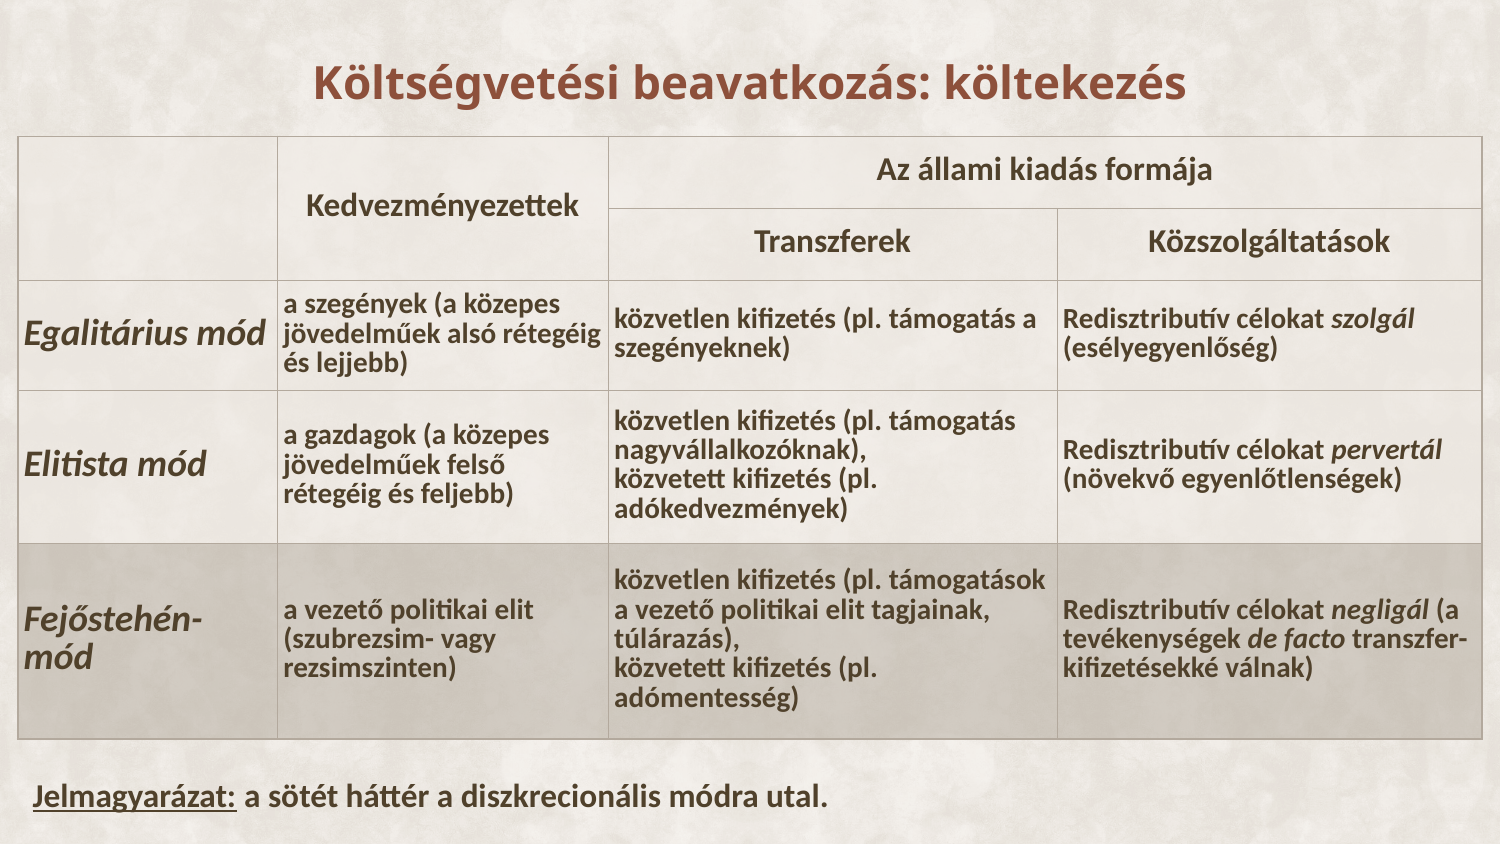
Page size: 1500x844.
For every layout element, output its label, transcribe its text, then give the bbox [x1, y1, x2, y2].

table_cell közvetlen kifizetés (pl. támogatás a szegényeknek) [609, 281, 1057, 390]
table_cell Transzferek [609, 209, 1057, 280]
title Költségvetési beavatkozás: költekezés [17, 0, 1483, 136]
table_header [19, 137, 277, 280]
table_cell Fejőstehén-mód [19, 544, 277, 738]
table_header Az állami kiadás formája [609, 137, 1481, 208]
table_cell Redisztributív célokat pervertál (növekvő egyenlőtlenségek) [1058, 391, 1481, 543]
text_box Jelmagyarázat: a sötét háttér a diszkrecionális módra utal. [17, 764, 1483, 824]
table_cell a gazdagok (a közepes jövedelműek felső rétegéig és feljebb) [278, 391, 608, 543]
table_header Kedvezményezettek [278, 137, 608, 280]
table_cell közvetlen kifizetés (pl. támogatás nagyvállalkozóknak), közvetett kifizetés (pl. adókedvezmények) [609, 391, 1057, 543]
table_cell Redisztributív célokat szolgál (esélyegyenlőség) [1058, 281, 1481, 390]
table_cell Egalitárius mód [19, 281, 277, 390]
table_cell Közszolgáltatások [1058, 209, 1481, 280]
table_cell a vezető politikai elit (szubrezsim- vagy rezsimszinten) [278, 544, 608, 738]
table_cell a szegények (a közepes jövedelműek alsó rétegéig és lejjebb) [278, 281, 608, 390]
table_cell közvetlen kifizetés (pl. támogatások a vezető politikai elit tagjainak, túlárazás), közvetett kifizetés (pl. adómentesség) [609, 544, 1057, 738]
table_cell Elitista mód [19, 391, 277, 543]
picture [0, 0, 1500, 844]
table_cell Redisztributív célokat negligál (a tevékenységek de facto transzfer-kifizetésekké válnak) [1058, 544, 1481, 738]
